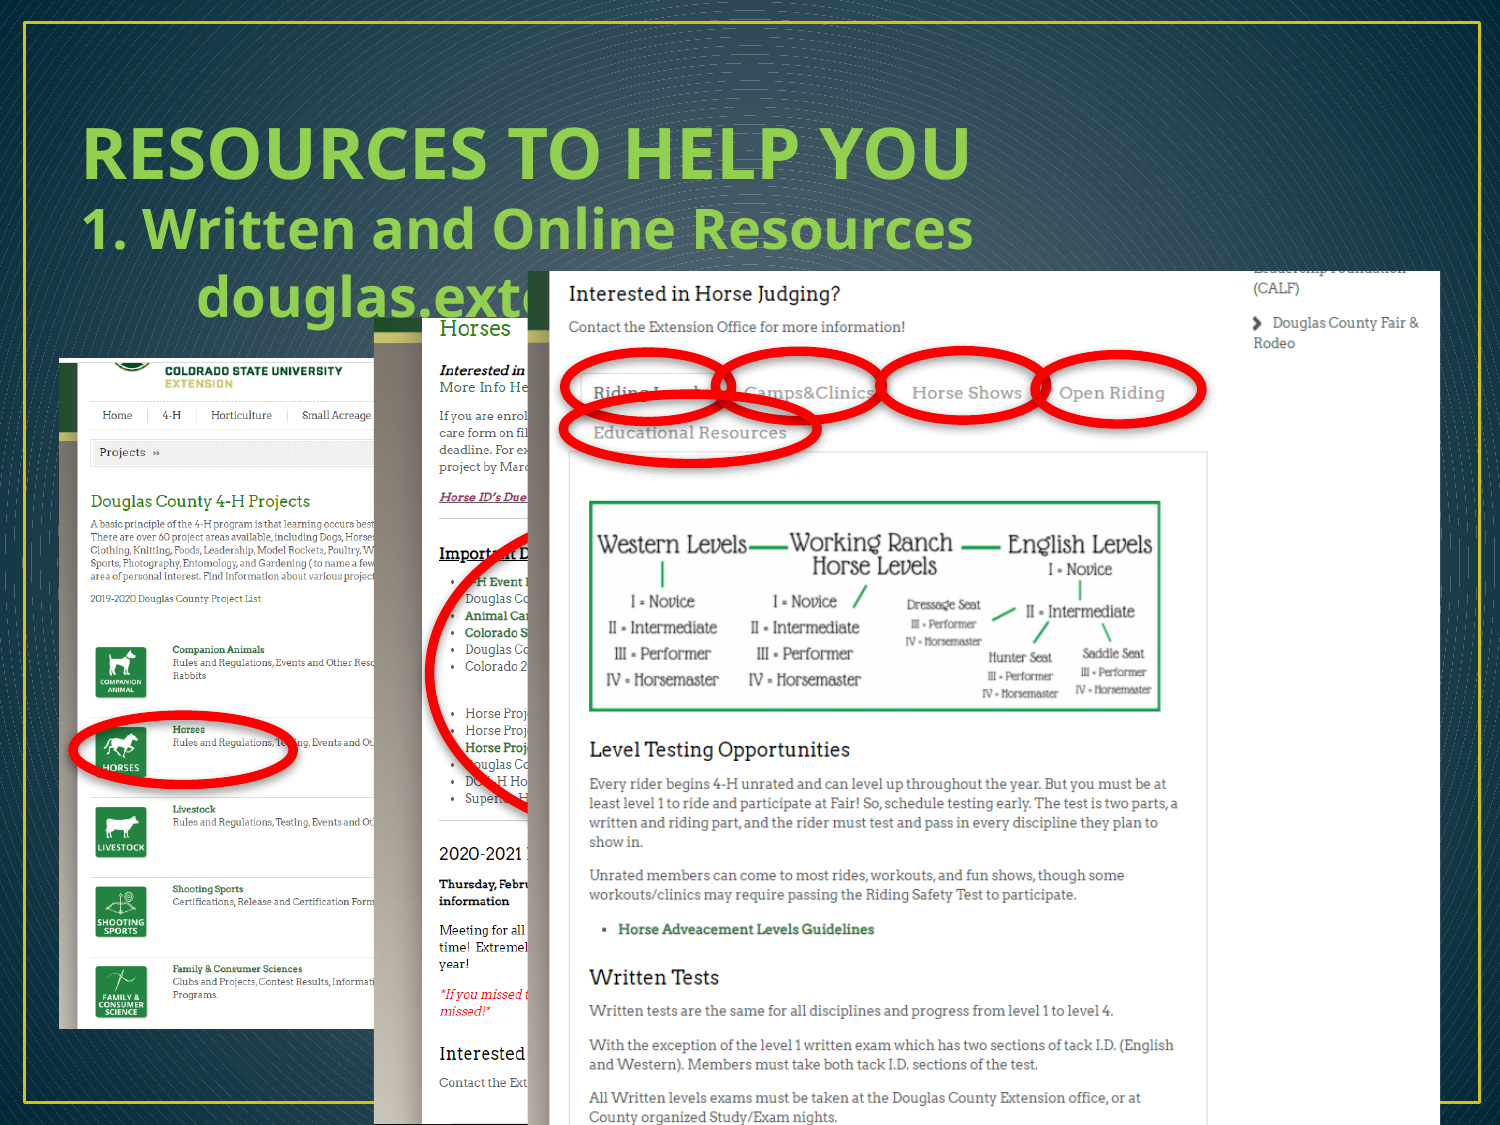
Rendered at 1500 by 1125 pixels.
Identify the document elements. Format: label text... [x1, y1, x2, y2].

picture [59, 270, 1441, 1125]
title RESOURCES TO HELP YOU 1. Written and Online Resources douglas.extension.colostate.edu [72, 96, 1428, 337]
